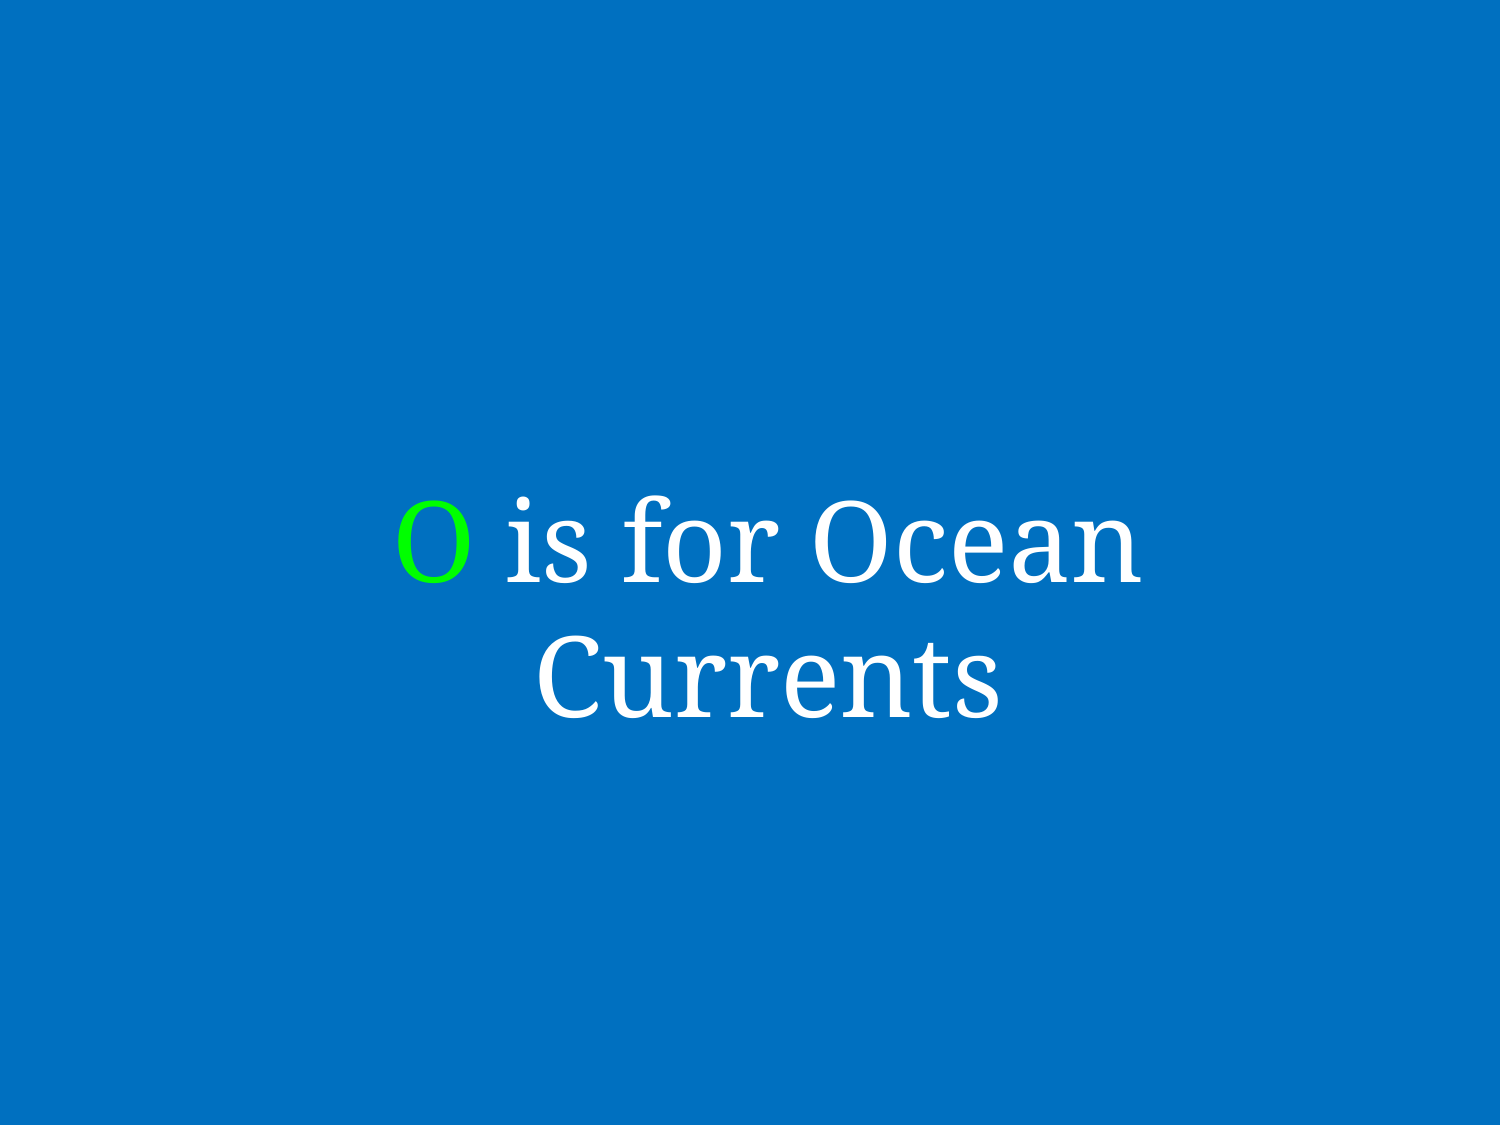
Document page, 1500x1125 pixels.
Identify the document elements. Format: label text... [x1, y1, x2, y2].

text_box O is for Ocean Currents [137, 462, 1400, 748]
